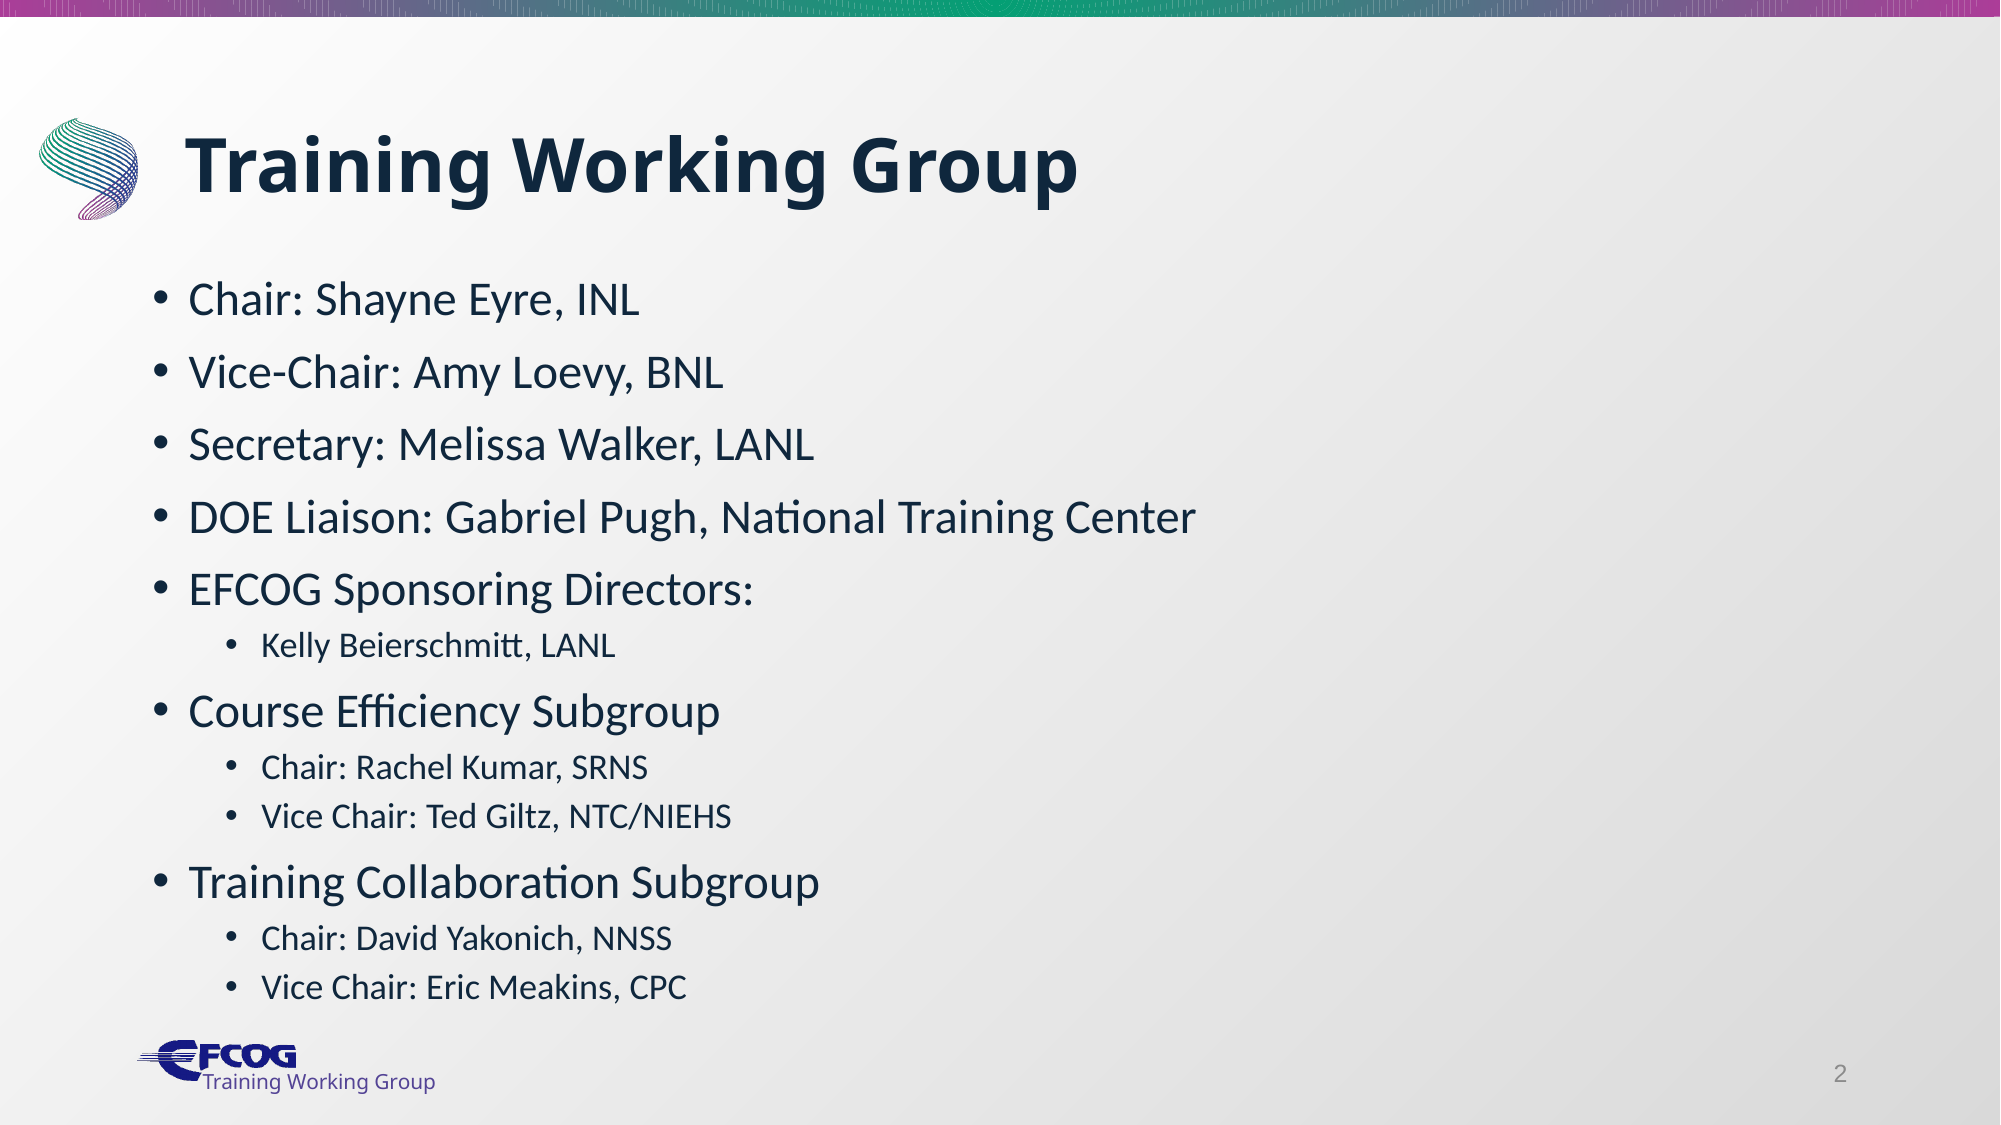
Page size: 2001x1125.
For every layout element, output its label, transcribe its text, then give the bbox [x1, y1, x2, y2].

picture [36, 117, 138, 220]
slide_number 2 [1412, 1042, 1863, 1103]
list Chair: Shayne Eyre, INL Vice-Chair: Amy Loevy, BNL Secretary: Melissa Walker, LANL DOE Liaison: Gabriel Pugh, National Training Center EFCOG Sponsoring Directors: Kelly Beierschmitt, LANL Course Efficiency Subgroup Chair: Rachel Kumar, SRNS Vice Chair: Ted Giltz, NTC/NIEHS Training Collaboration Subgroup Chair: David Yakonich, NNSS Vice Chair: Eric Meakins, CPC [137, 266, 1863, 1019]
title Training Working Group [169, 59, 1863, 266]
picture [137, 1040, 296, 1081]
